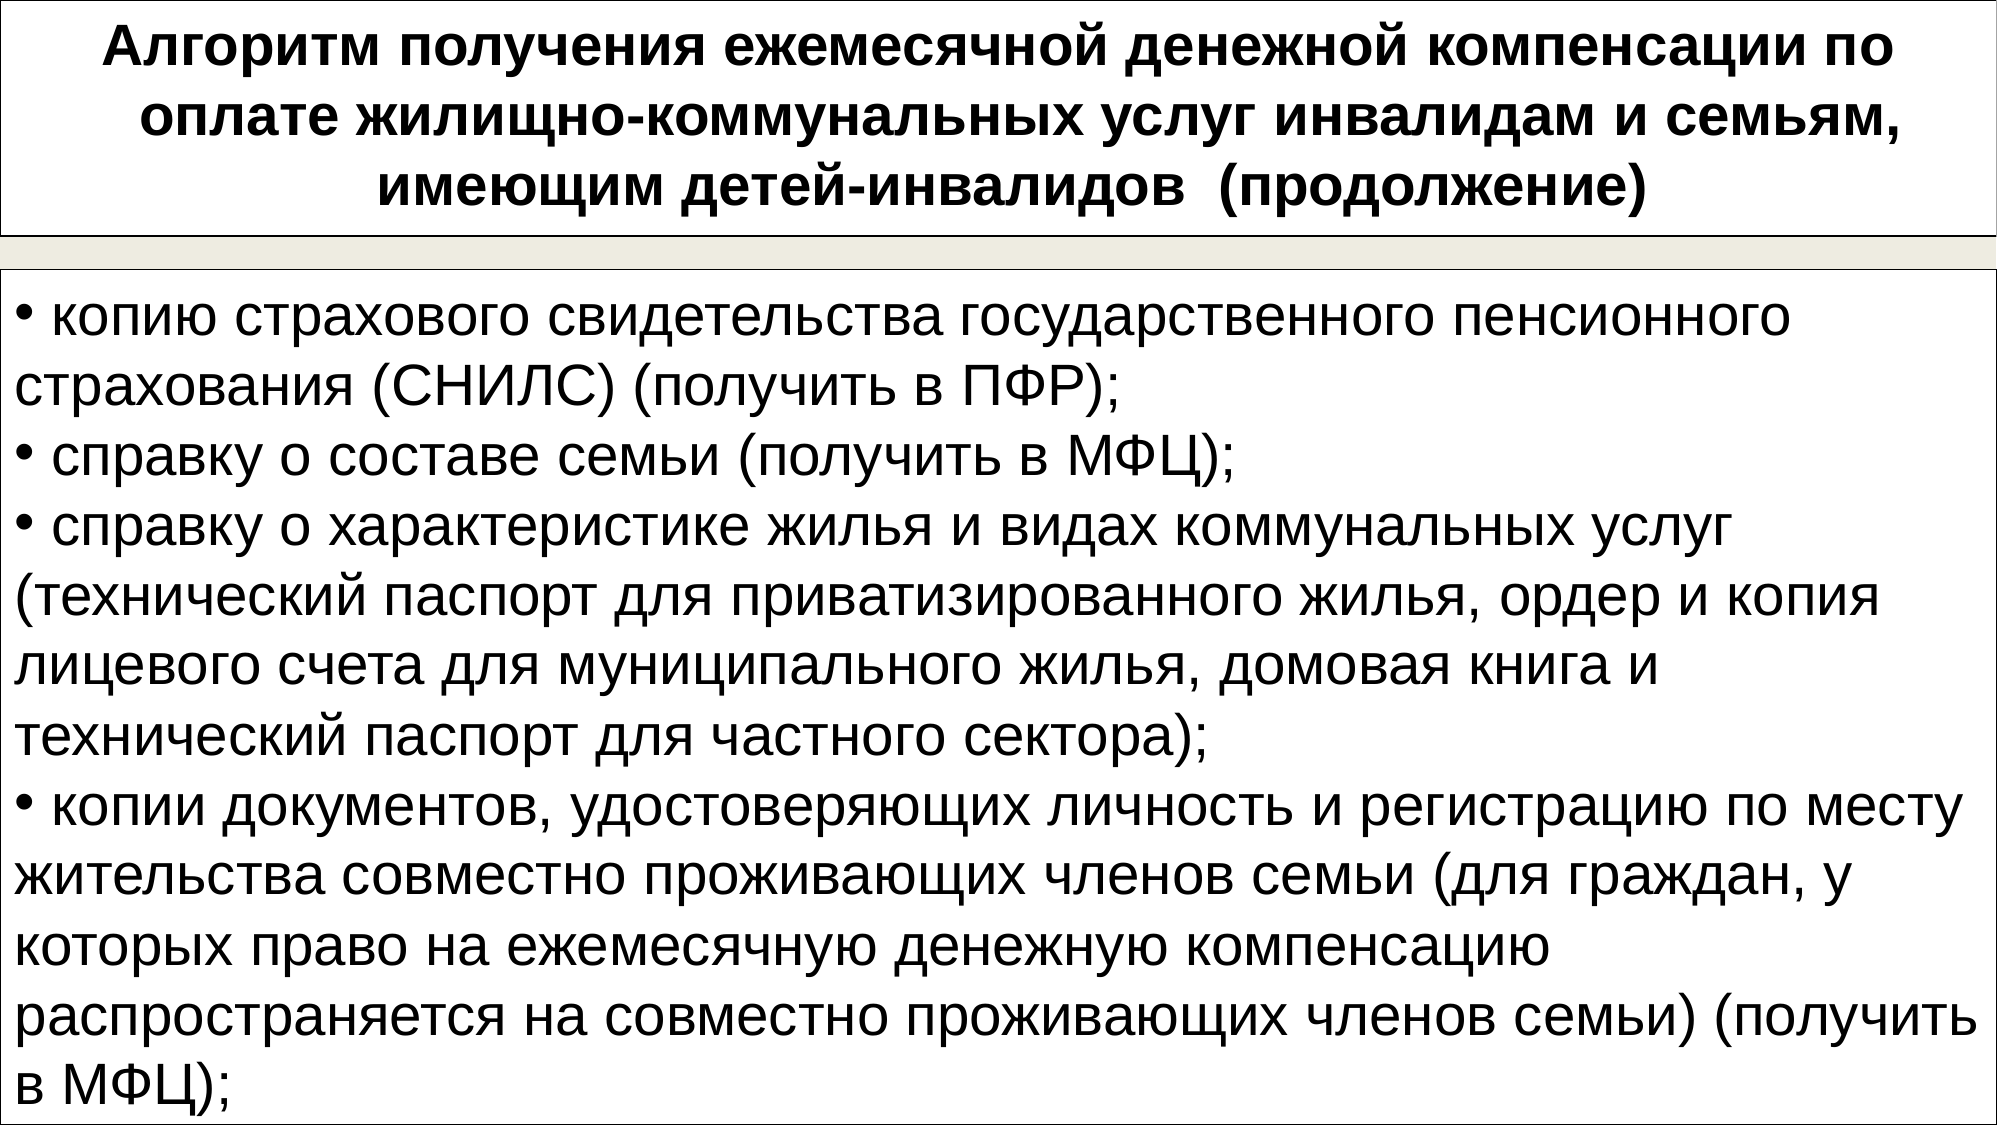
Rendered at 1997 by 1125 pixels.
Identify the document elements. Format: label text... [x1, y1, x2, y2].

text_box копию страхового свидетельства государственного пенсионного страхования (СНИЛС) (получить в ПФР); справку о составе семьи (получить в МФЦ); справку о характеристике жилья и видах коммунальных услуг (технический паспорт для приватизированного жилья, ордер и копия лицевого счета для муниципального жилья, домовая книга и технический паспорт для частного сектора); копии документов, удостоверяющих личность и регистрацию по месту жительства совместно проживающих членов семьи (для граждан, у которых право на ежемесячную денежную компенсацию распространяется на совместно проживающих членов семьи) (получить в МФЦ); [0, 269, 1997, 1125]
text_box Алгоритм получения ежемесячной денежной компенсации по оплате жилищно-коммунальных услуг инвалидам и семьям, имеющим детей-инвалидов (продолжение) [0, 0, 1997, 237]
